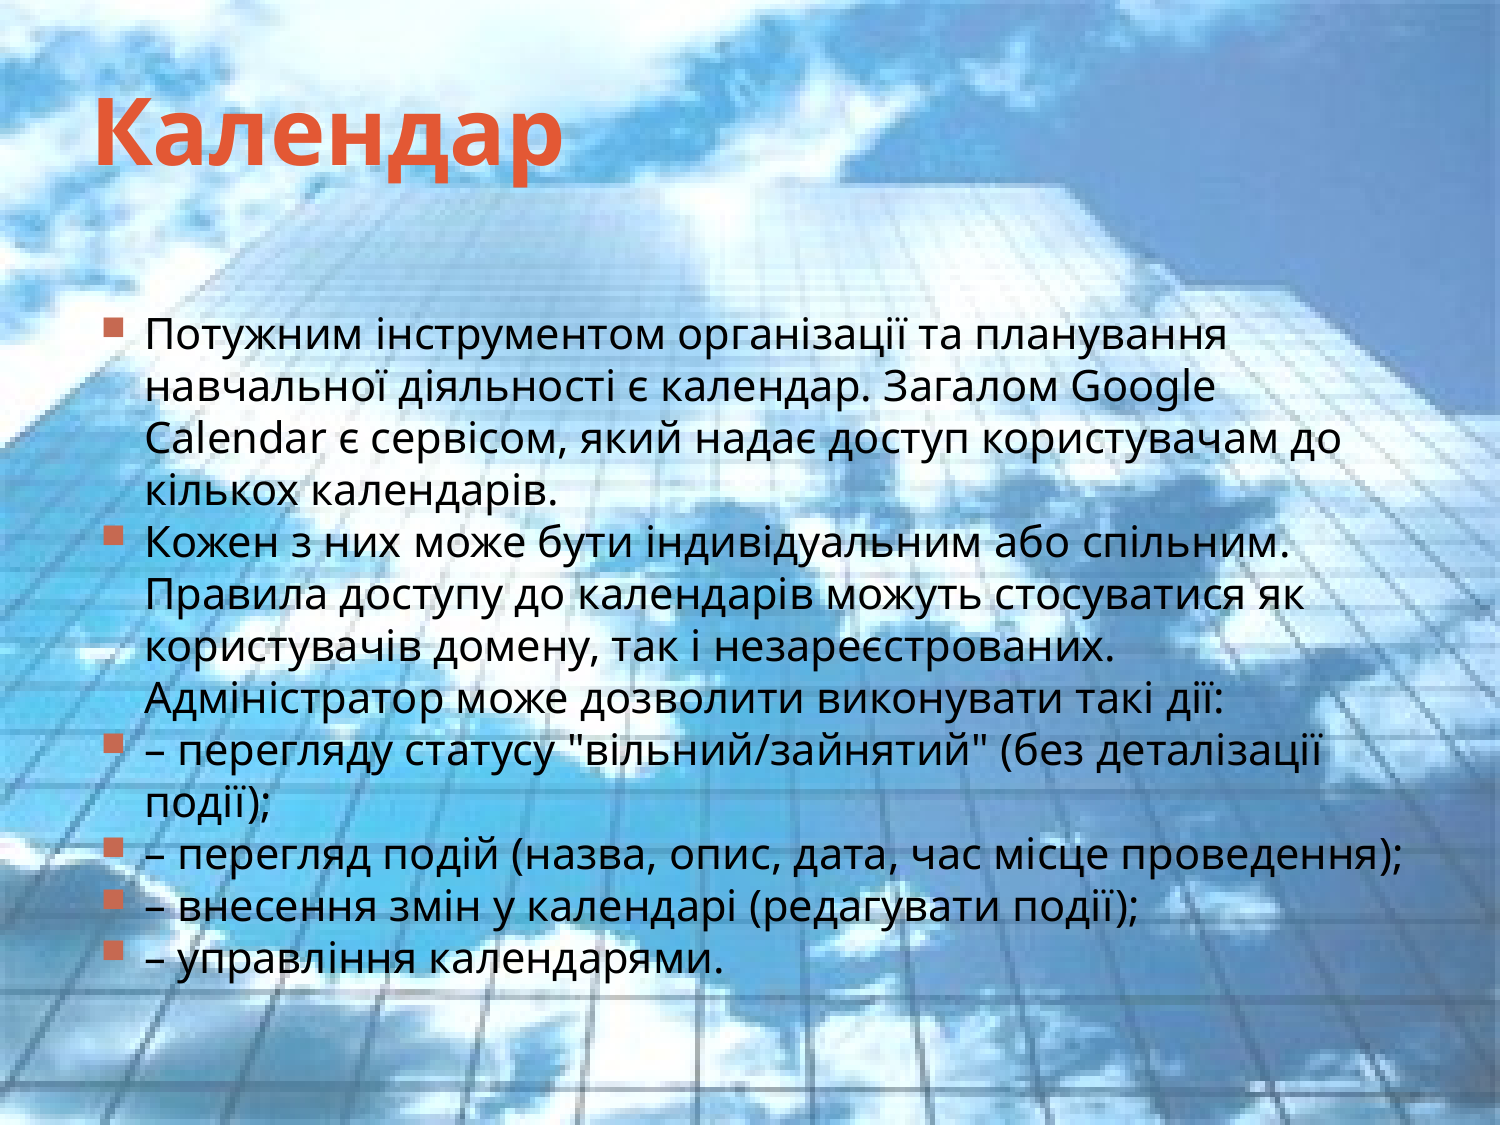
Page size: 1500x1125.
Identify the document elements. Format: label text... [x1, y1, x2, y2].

title Календар [75, 25, 1425, 231]
list Потужним інструментом організації та планування навчальної діяльності є календар. Загалом Google Calendar є сервісом, який надає доступ користувачам до кількох календарів. Кожен з них може бути індивідуальним або спільним. Правила доступу до календарів можуть стосуватися як користувачів домену, так і незареєстрованих. Адміністратор може дозволити виконувати такі дії: – перегляду статусу "вільний/зайнятий" (без деталізації події); – перегляд подій (назва, опис, дата, час місце проведення); – внесення змін у календарі (редагувати події); – управління календарями. [75, 291, 1425, 1050]
picture [0, 0, 1500, 1125]
